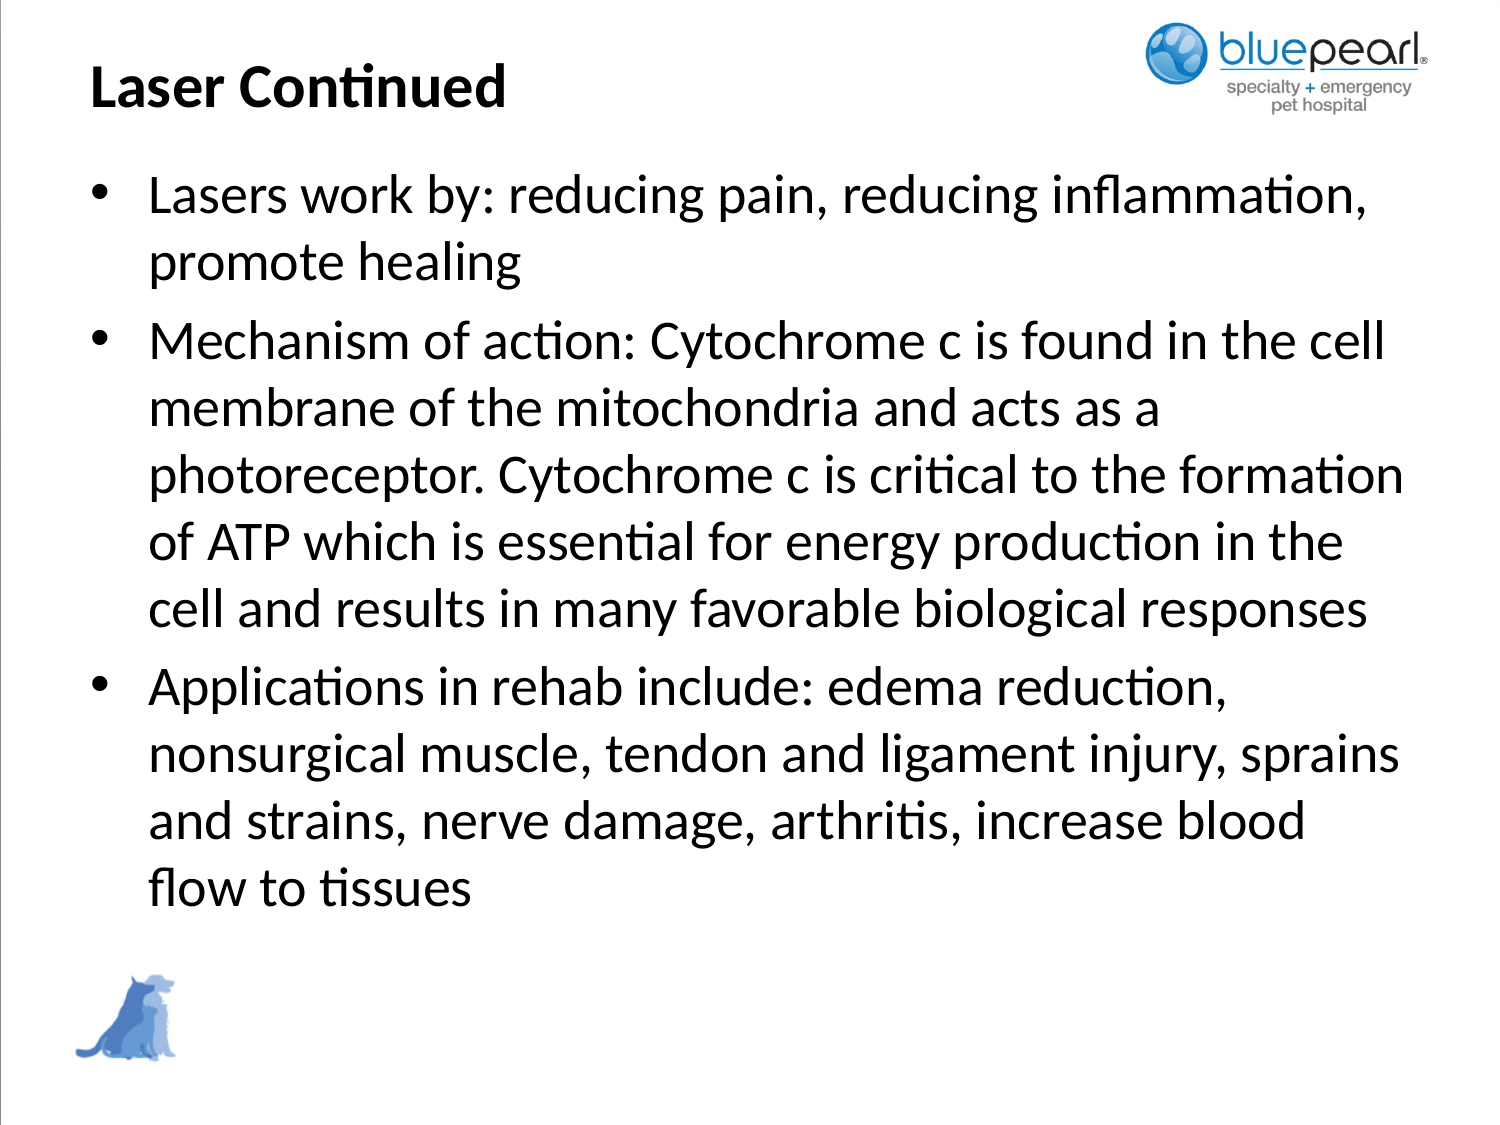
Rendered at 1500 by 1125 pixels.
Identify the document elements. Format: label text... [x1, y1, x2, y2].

list Lasers work by: reducing pain, reducing inflammation, promote healing Mechanism of action: Cytochrome c is found in the cell membrane of the mitochondria and acts as a photoreceptor. Cytochrome c is critical to the formation of ATP which is essential for energy production in the cell and results in many favorable biological responses Applications in rehab include: edema reduction, nonsurgical muscle, tendon and ligament injury, sprains and strains, nerve damage, arthritis, increase blood flow to tissues [75, 150, 1425, 938]
picture [0, 0, 1500, 1125]
title Laser Continued [75, 45, 1121, 121]
